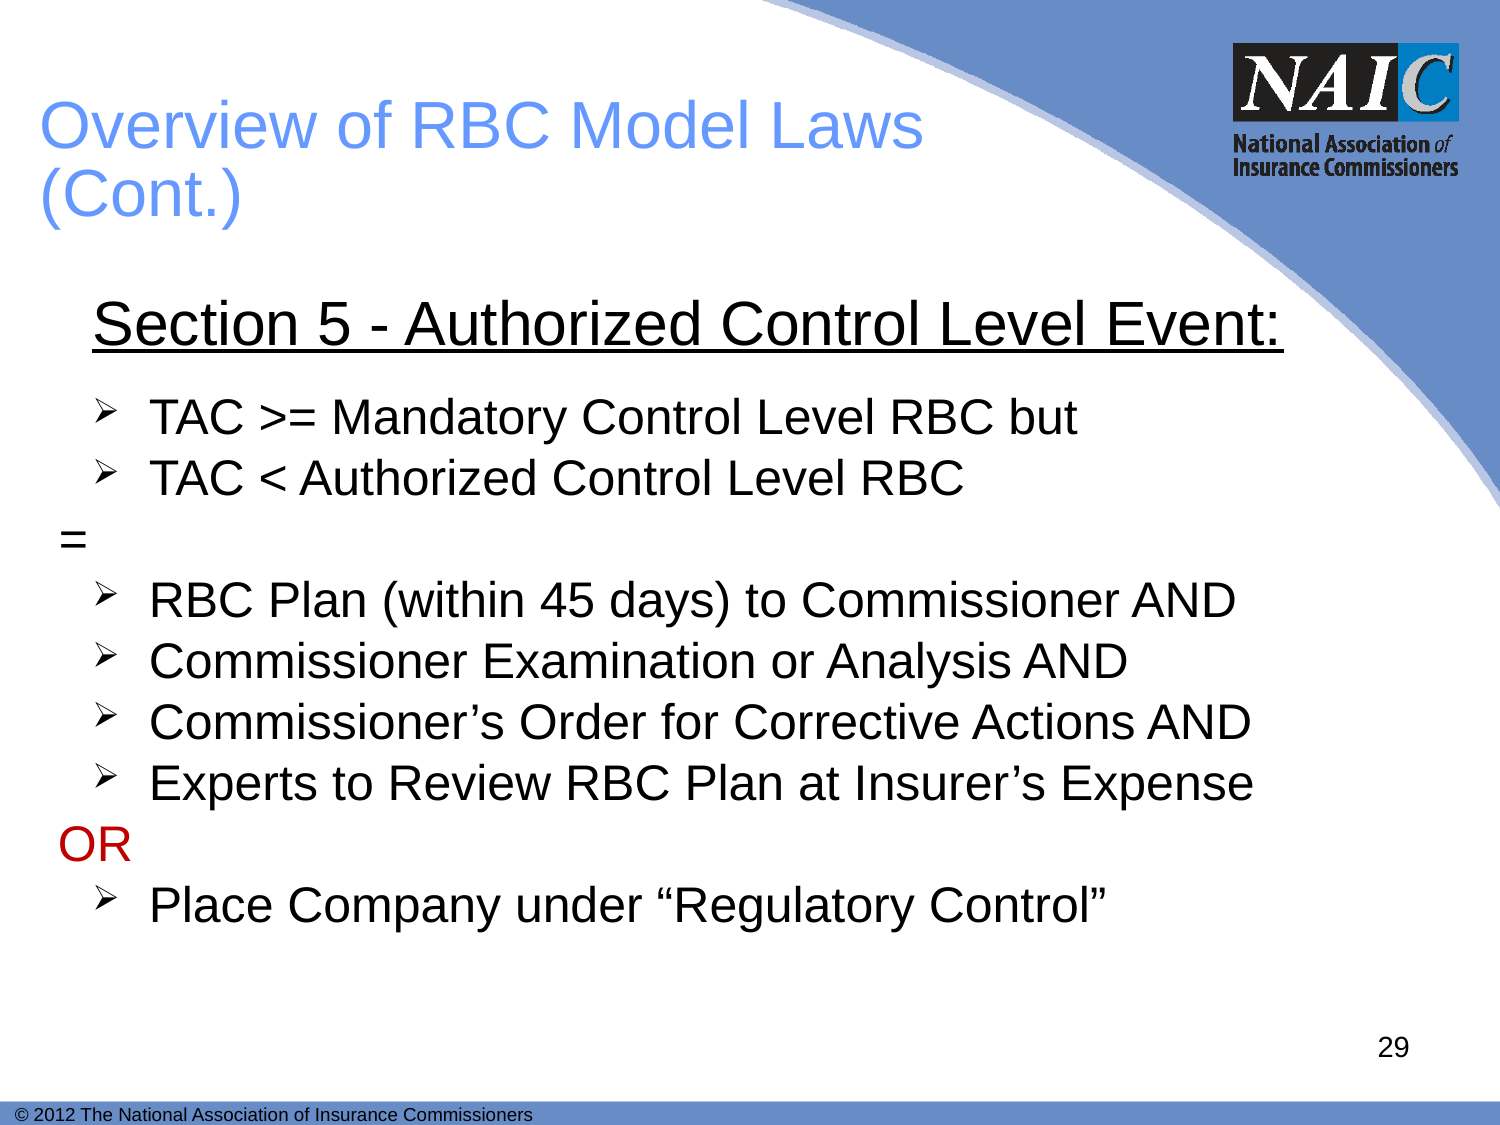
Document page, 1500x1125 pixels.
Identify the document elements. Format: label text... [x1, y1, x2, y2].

slide_number 29 [1074, 1024, 1425, 1103]
picture [0, 0, 1500, 1125]
list Section 5 - Authorized Control Level Event: TAC >= Mandatory Control Level RBC but TAC < Authorized Control Level RBC = RBC Plan (within 45 days) to Commissioner AND Commissioner Examination or Analysis AND Commissioner’s Order for Corrective Actions AND Experts to Review RBC Plan at Insurer’s Expense OR Place Company under “Regulatory Control” [24, 287, 1375, 975]
title Overview of RBC Model Laws (Cont.) [24, 87, 1050, 238]
